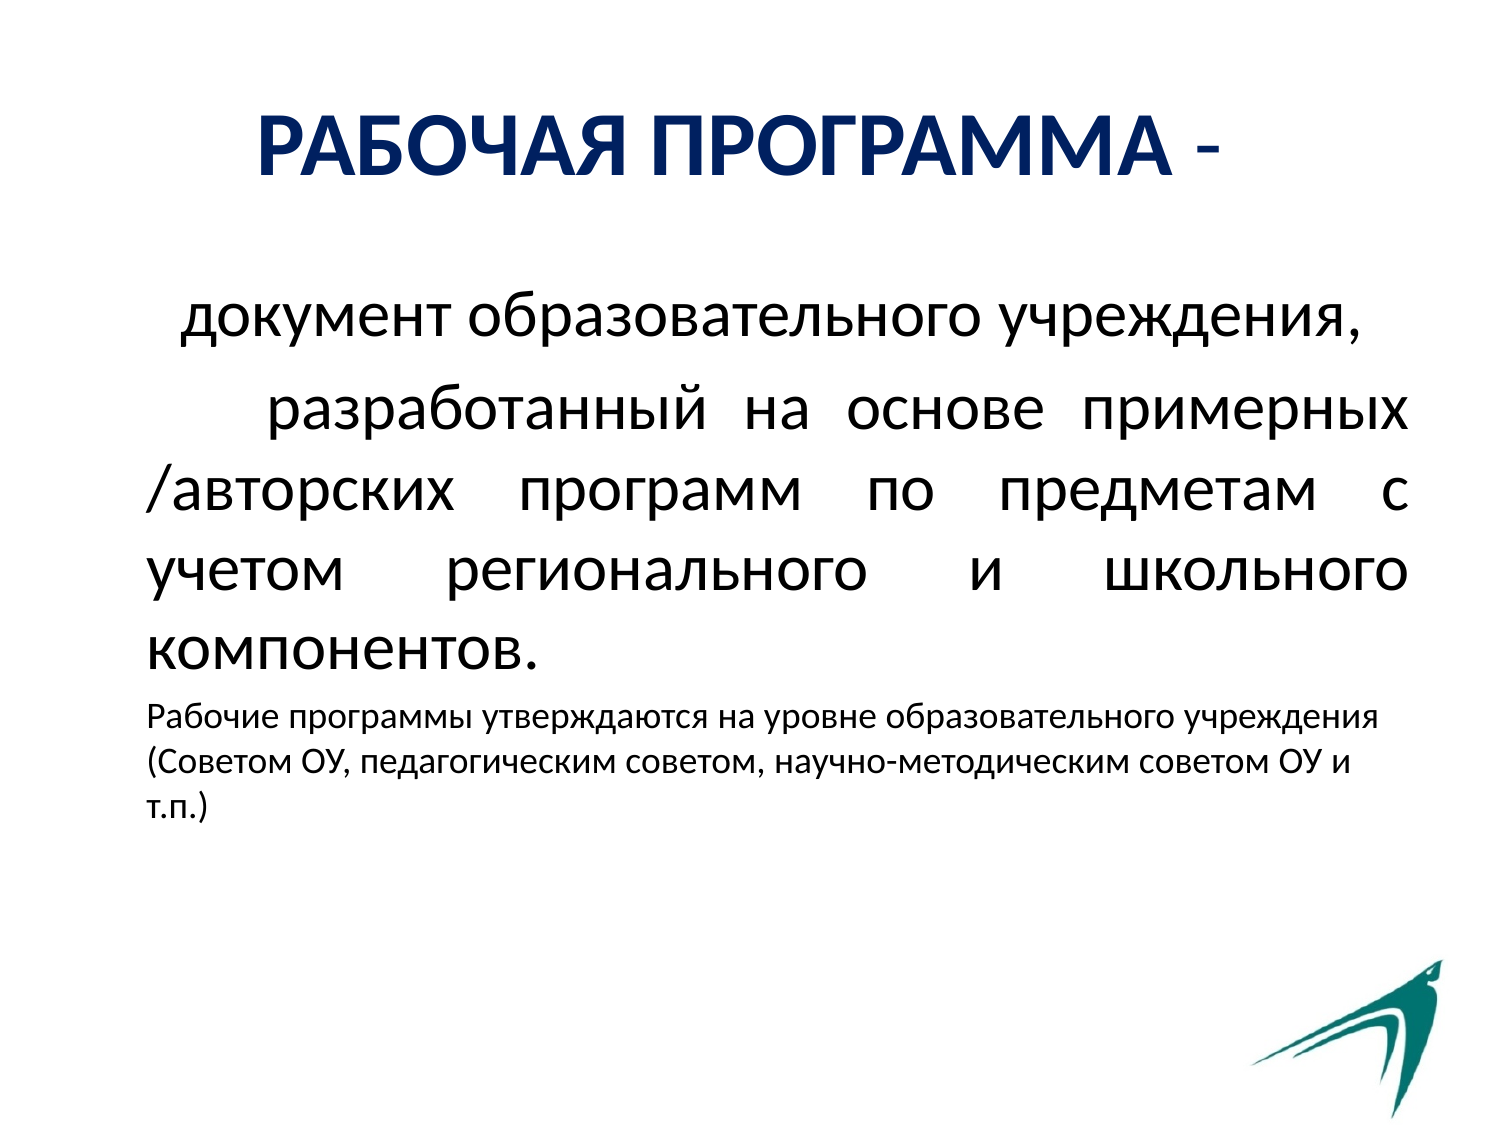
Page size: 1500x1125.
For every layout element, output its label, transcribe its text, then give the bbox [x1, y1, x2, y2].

list документ образовательного учреждения, разработанный на основе примерных /авторских программ по предметам с учетом регионального и школьного компонентов. Рабочие программы утверждаются на уровне образовательного учреждения (Советом ОУ, педагогическим советом, научно-методическим советом ОУ и т.п.) [74, 262, 1426, 1006]
picture [1222, 928, 1500, 1125]
title РАБОЧАЯ ПРОГРАММА - [74, 44, 1426, 233]
